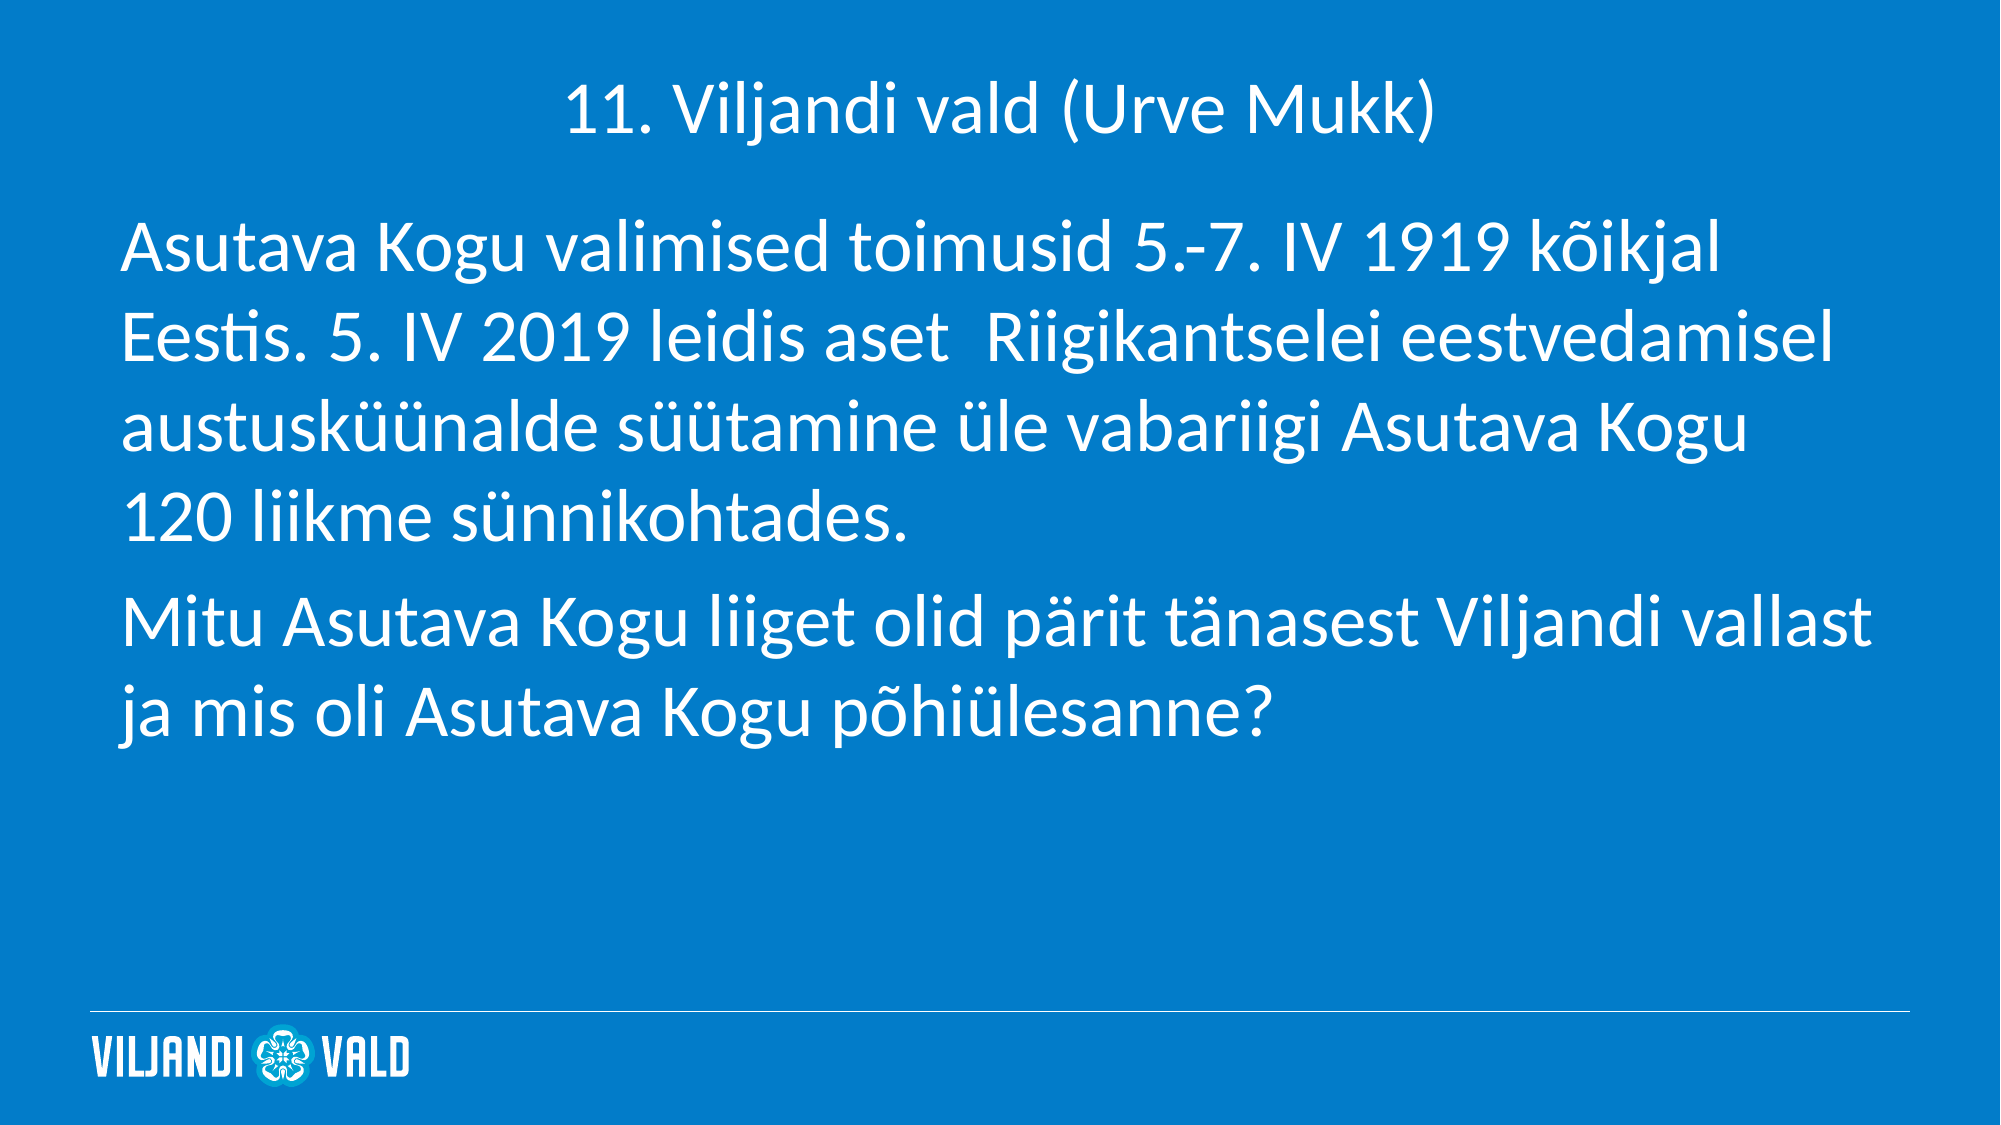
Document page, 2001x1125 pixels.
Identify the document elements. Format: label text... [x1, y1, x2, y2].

title 11. Viljandi vald (Urve Mukk) [99, 45, 1900, 162]
list Asutava Kogu valimised toimusid 5.-7. IV 1919 kõikjal Eestis. 5. IV 2019 leidis aset Riigikantselei eestvedamisel austusküünalde süütamine üle vabariigi Asutava Kogu 120 liikme sünnikohtades. Mitu Asutava Kogu liiget olid pärit tänasest Viljandi vallast ja mis oli Asutava Kogu põhiülesanne? [99, 186, 1900, 1005]
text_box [90, 1022, 410, 1089]
